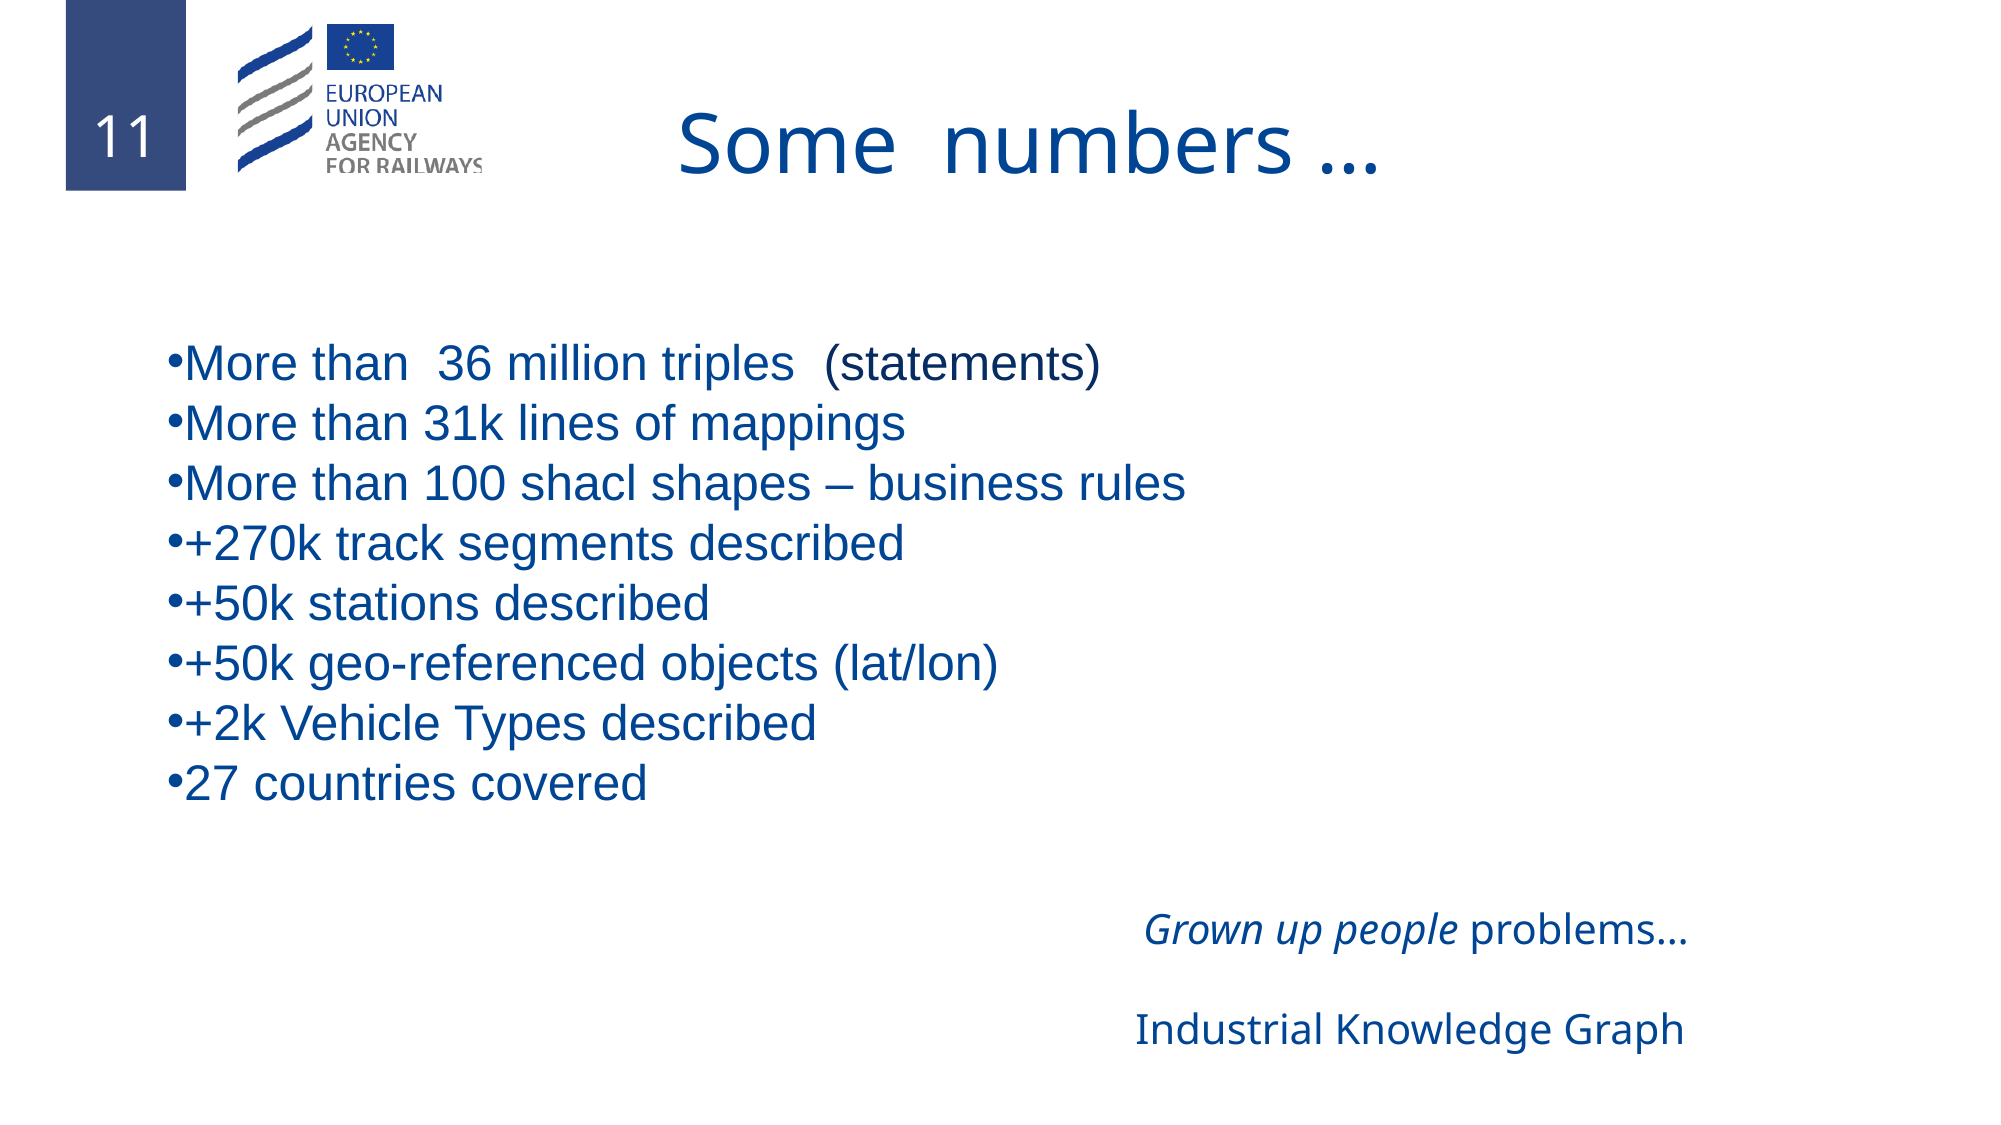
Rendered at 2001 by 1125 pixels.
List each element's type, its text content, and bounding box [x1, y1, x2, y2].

text_box More than 36 million triples​ (statements) More than 31k lines of mappings​ More than 100 shacl shapes – business rules ​ +270k track segments described​ +50k stations described​ +50k geo-referenced objects (lat/lon)​ +2k Vehicle Types described​ 27 countries covered​ [152, 323, 1272, 818]
text_box Grown up people problems… Industrial Knowledge Graph [974, 895, 1858, 1061]
title Some numbers … [435, 41, 1647, 251]
